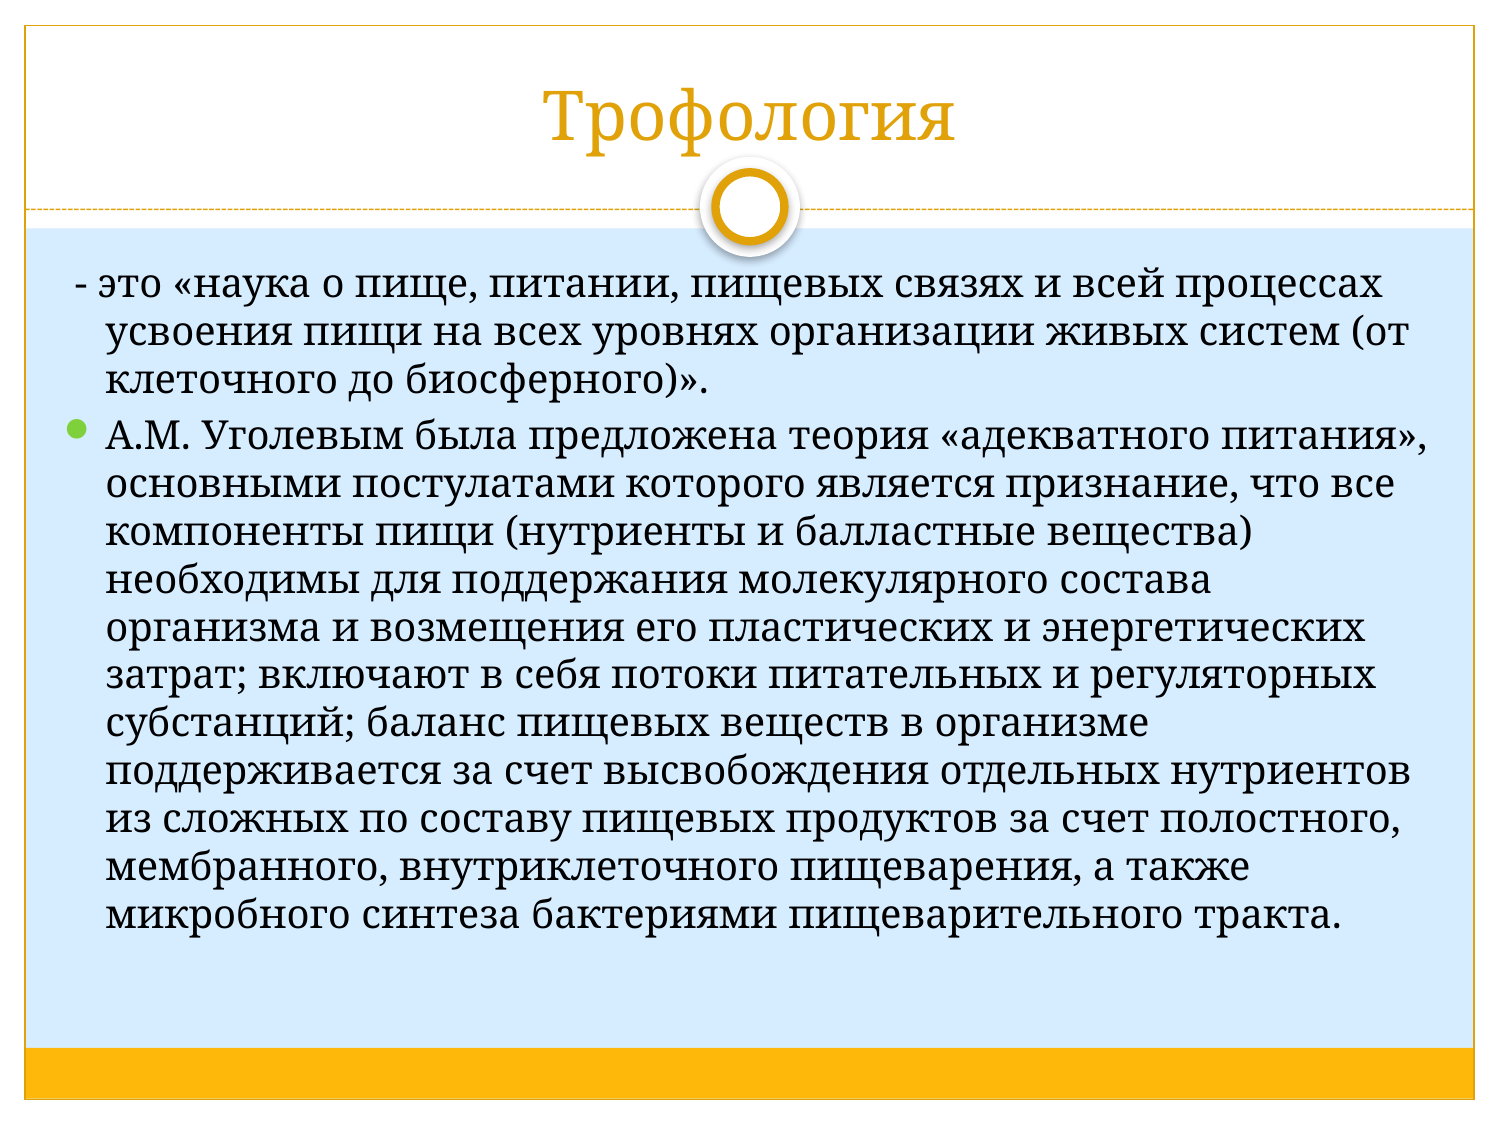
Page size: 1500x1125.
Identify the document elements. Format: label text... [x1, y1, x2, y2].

title Трофология [49, 37, 1450, 162]
list - это «наука о пище, питании, пищевых связях и всей процессах усвоения пищи на всех уровнях организации живых систем (от клеточного до биосферного)». А.М. Уголевым была предложена теория «адекватного питания», основными постулатами которого является признание, что все компоненты пищи (нутриенты и балластные вещества) необходимы для поддержания молекулярного состава организма и возмещения его пластических и энергетических затрат; включают в себя потоки питательных и регуляторных субстанций; баланс пищевых веществ в организме поддерживается за счет высвобождения отдельных нутриентов из сложных по составу пищевых продуктов за счет полостного, мембранного, внутриклеточного пищеварения, а также микробного синтеза бактериями пищеварительного тракта. [49, 250, 1445, 1001]
